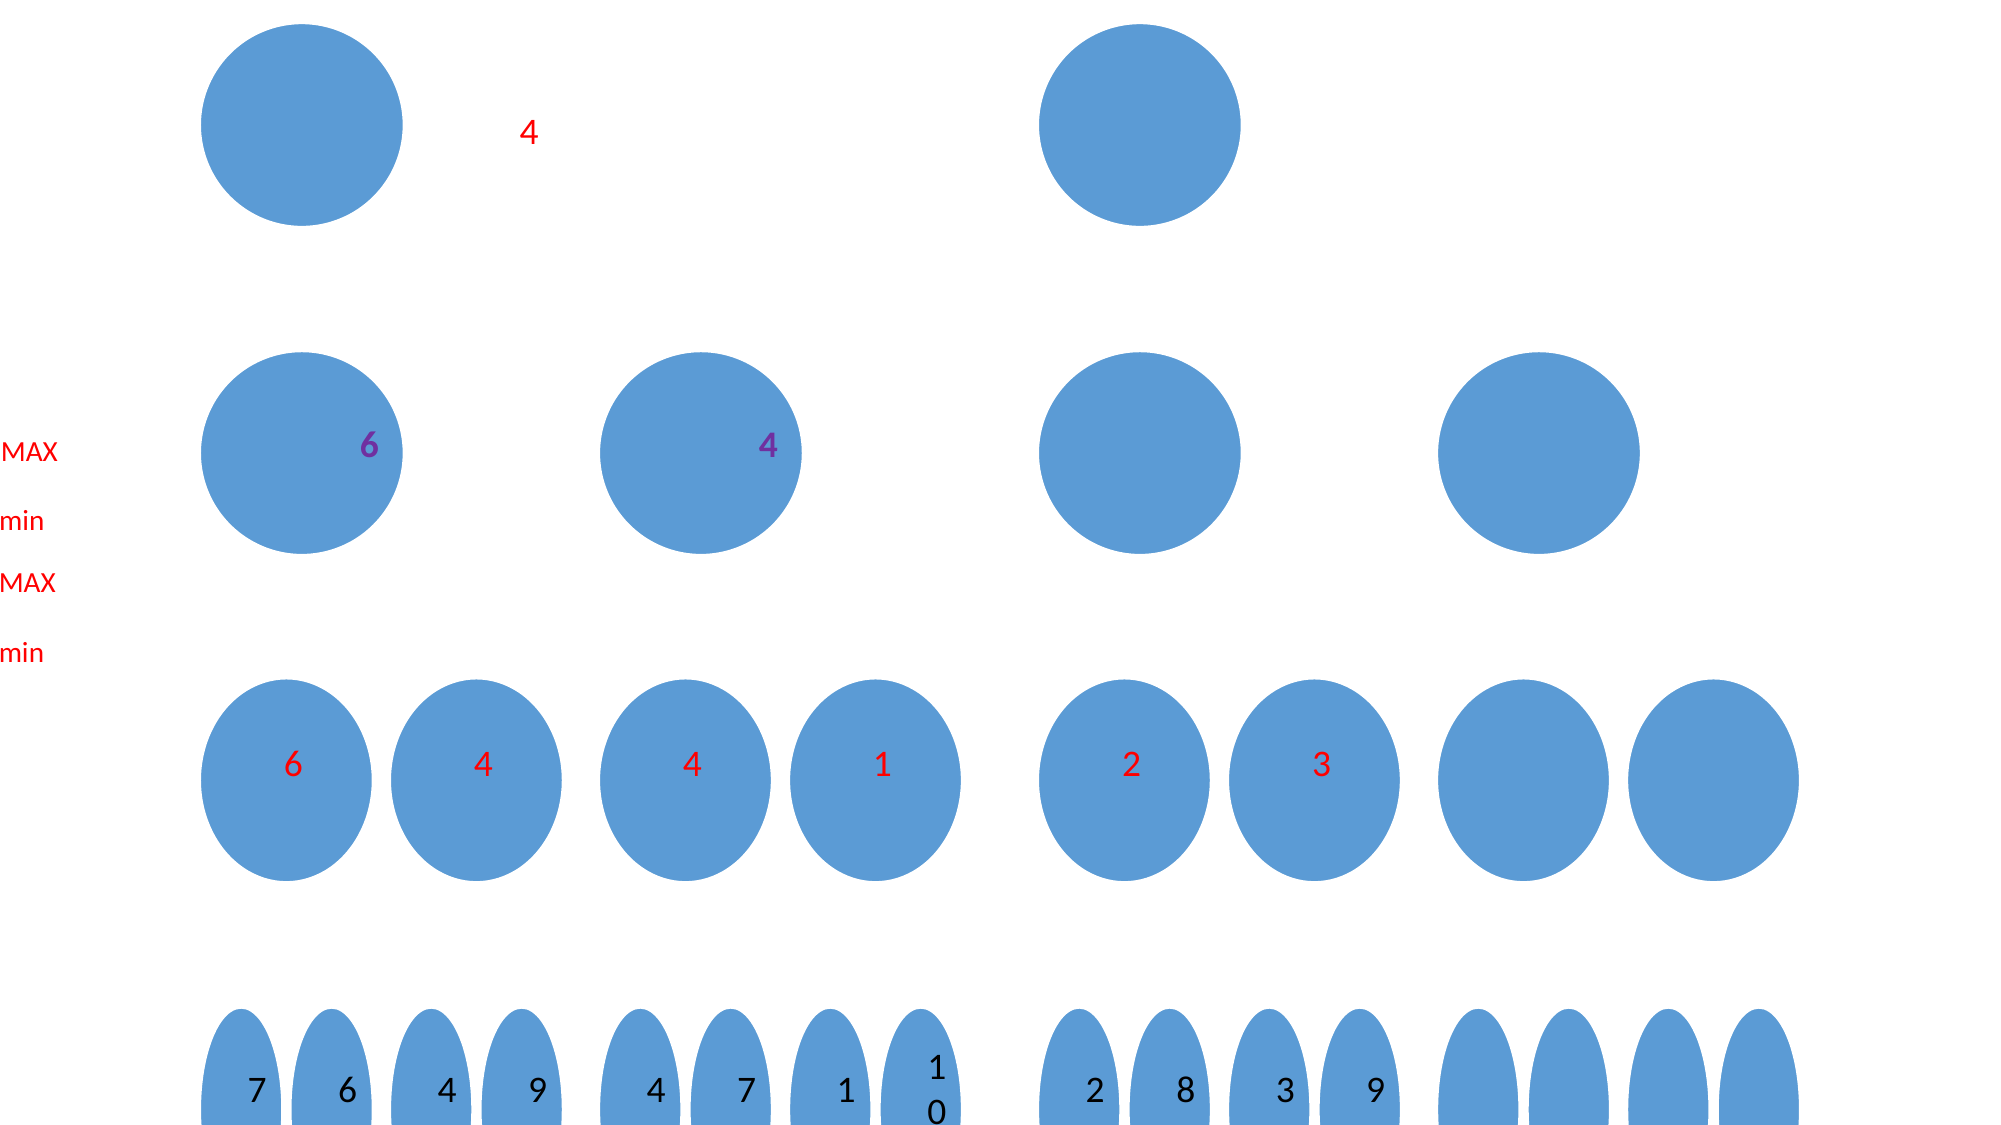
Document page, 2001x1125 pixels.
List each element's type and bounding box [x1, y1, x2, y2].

text_box [0, 0, 2000, 1125]
